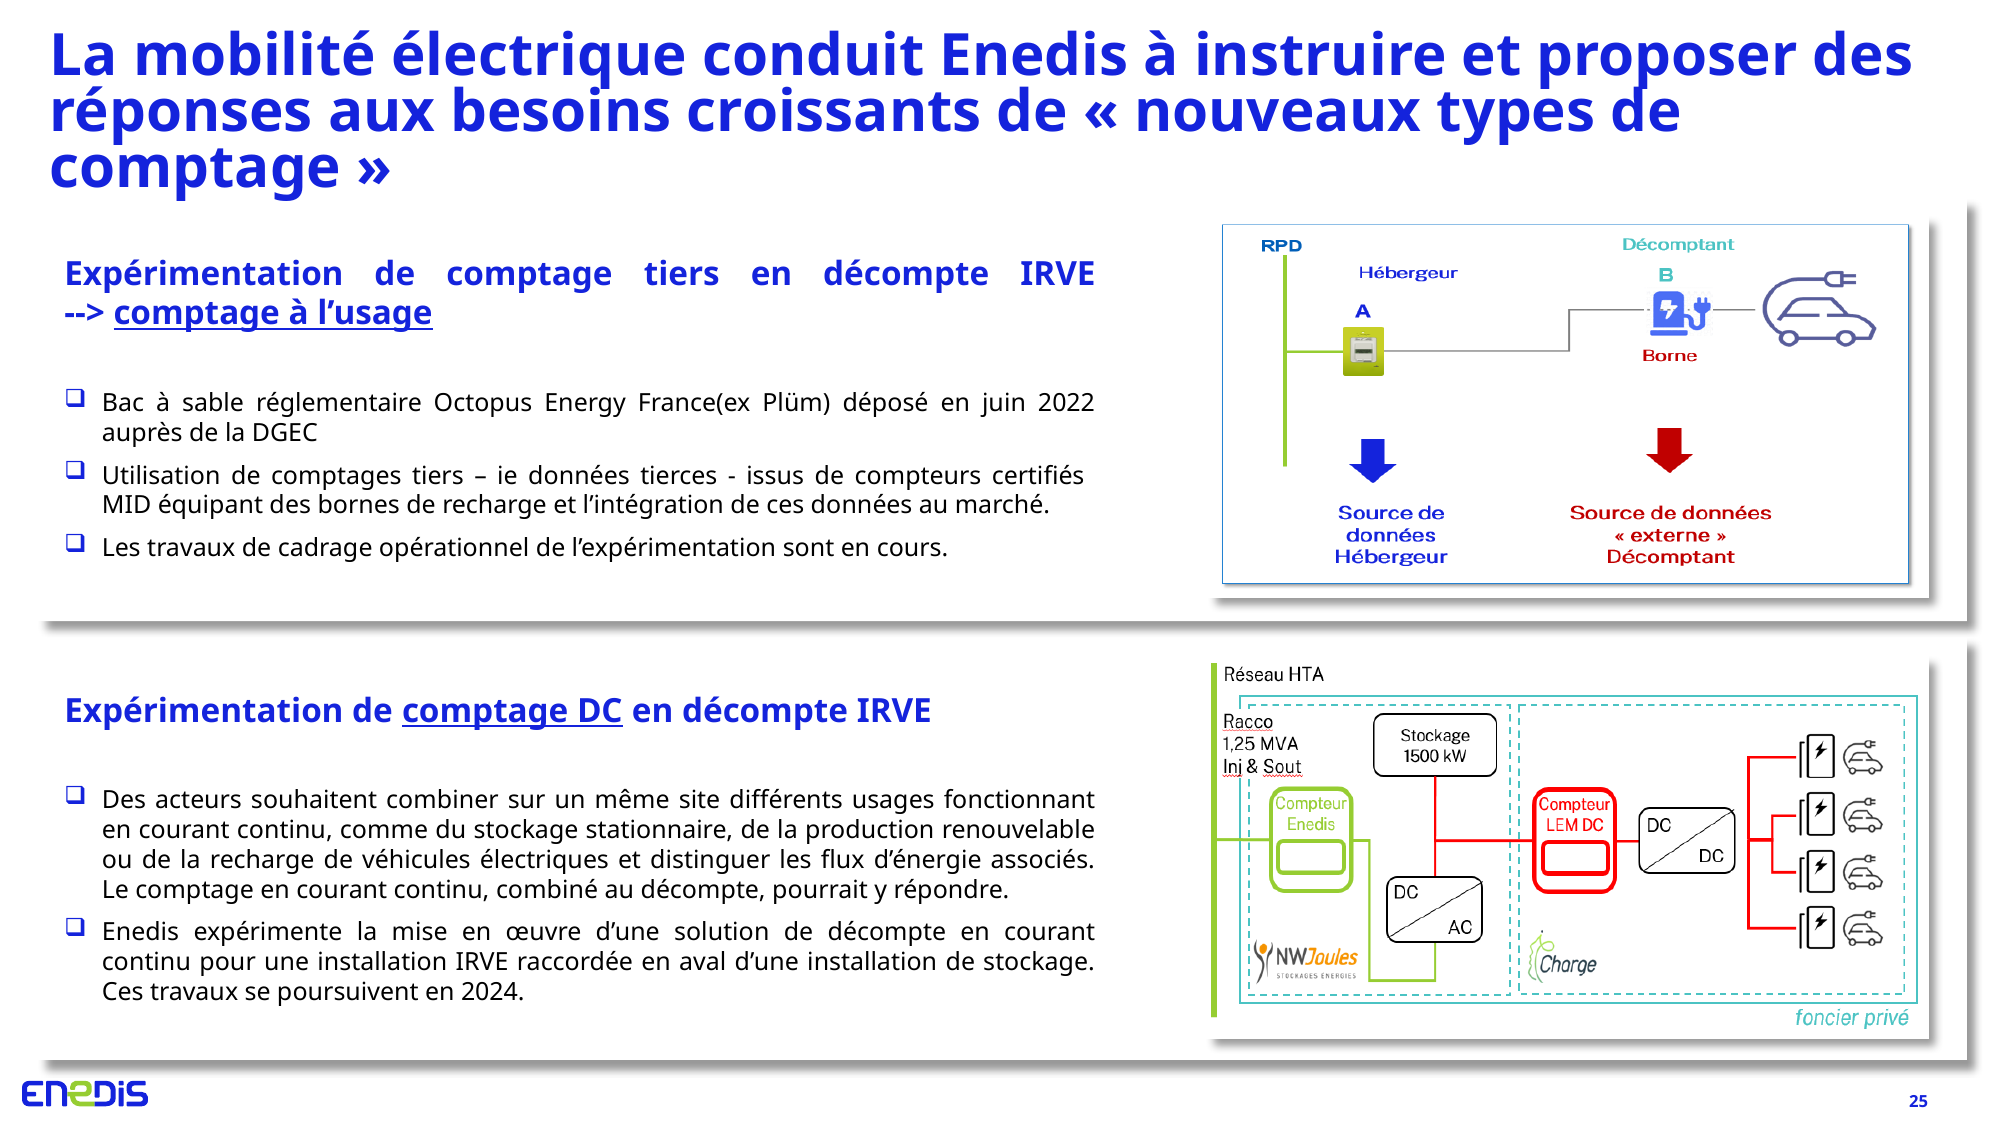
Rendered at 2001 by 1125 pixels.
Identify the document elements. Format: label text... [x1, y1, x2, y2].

text_box La mobilité électrique conduit Enedis à instruire et proposer des réponses aux besoins croissants de « nouveaux types de comptage » [49, 31, 1930, 164]
text_box Expérimentation de comptage tiers en décompte IRVE --> comptage à l’usage Bac à sable réglementaire Octopus Energy France(ex Plüm) déposé en juin 2022 auprès de la DGEC Utilisation de comptages tiers – ie données tierces - issus de compteurs certifiés MID équipant des bornes de recharge et l’intégration de ces données au marché. Les travaux de cadrage opérationnel de l’expérimentation sont en cours. [49, 215, 1112, 598]
text_box Expérimentation de comptage DC en décompte IRVE Des acteurs souhaitent combiner sur un même site différents usages fonctionnant en courant continu, comme du stockage stationnaire, de la production renouvelable ou de la recharge de véhicules électriques et distinguer les flux d’énergie associés. Le comptage en courant continu, combiné au décompte, pourrait y répondre. Enedis expérimente la mise en œuvre d’une solution de décompte en courant continu pour une installation IRVE raccordée en aval d’une installation de stockage. Ces travaux se poursuivent en 2024. [49, 656, 1112, 1039]
picture [1207, 215, 1929, 598]
text_box 25 [1851, 1090, 1929, 1116]
picture [1206, 656, 1929, 1039]
text_box [36, 636, 1968, 1061]
text_box [36, 197, 1968, 622]
